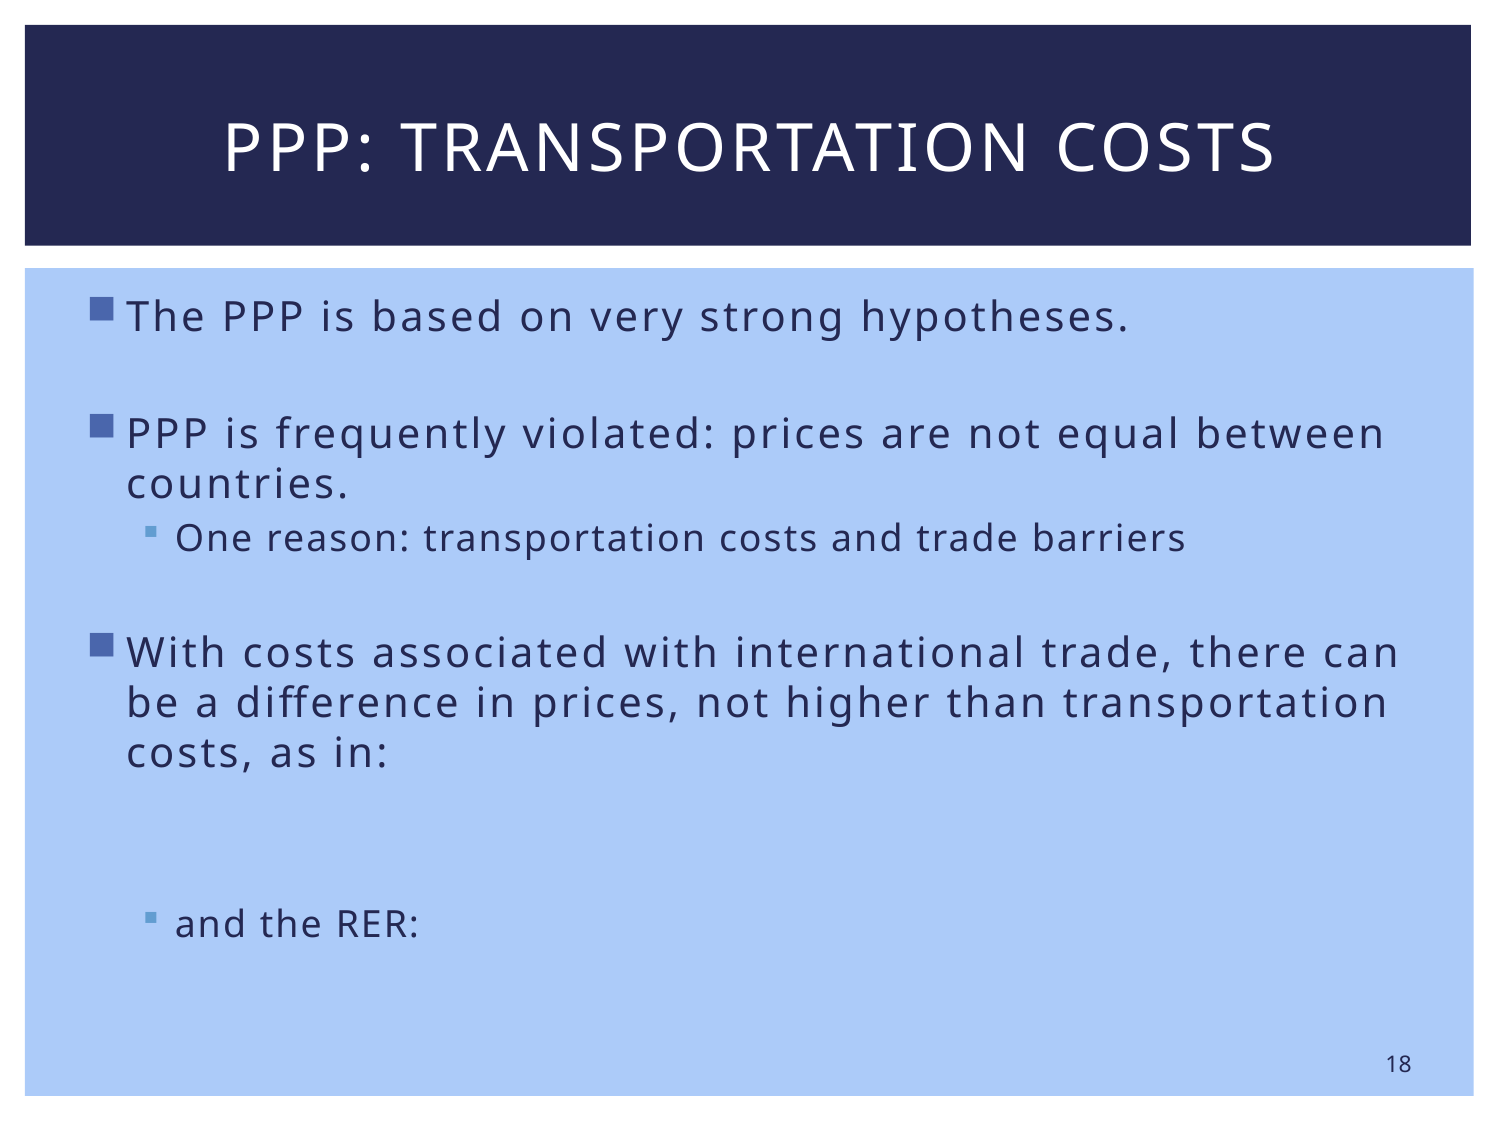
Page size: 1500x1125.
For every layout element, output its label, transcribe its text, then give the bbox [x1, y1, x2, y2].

title PPP: transportation costs [62, 58, 1438, 232]
slide_number 18 [1349, 1041, 1448, 1089]
